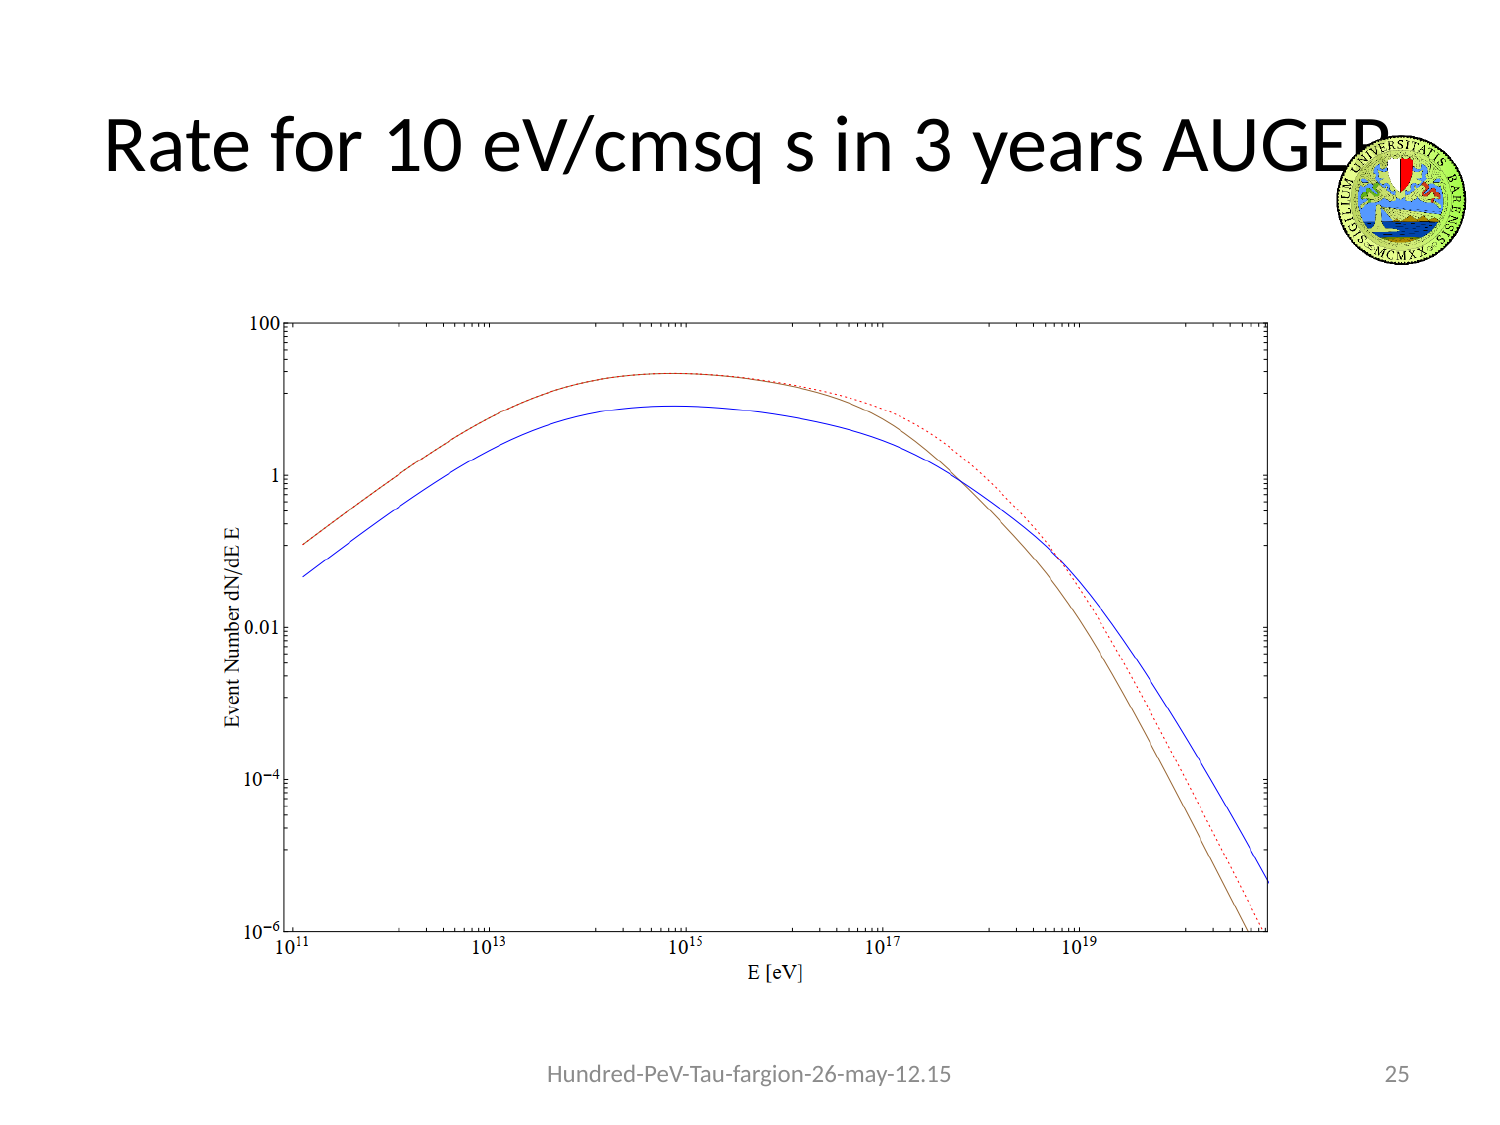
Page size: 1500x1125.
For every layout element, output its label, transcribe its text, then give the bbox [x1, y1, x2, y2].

footer Hundred-PeV-Tau-fargion-26-may-12.15 [512, 1042, 988, 1103]
title Rate for 10 eV/cmsq s in 3 years AUGER [75, 45, 1425, 233]
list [99, 262, 1401, 1006]
slide_number 25 [1074, 1042, 1425, 1103]
picture [1334, 133, 1467, 267]
